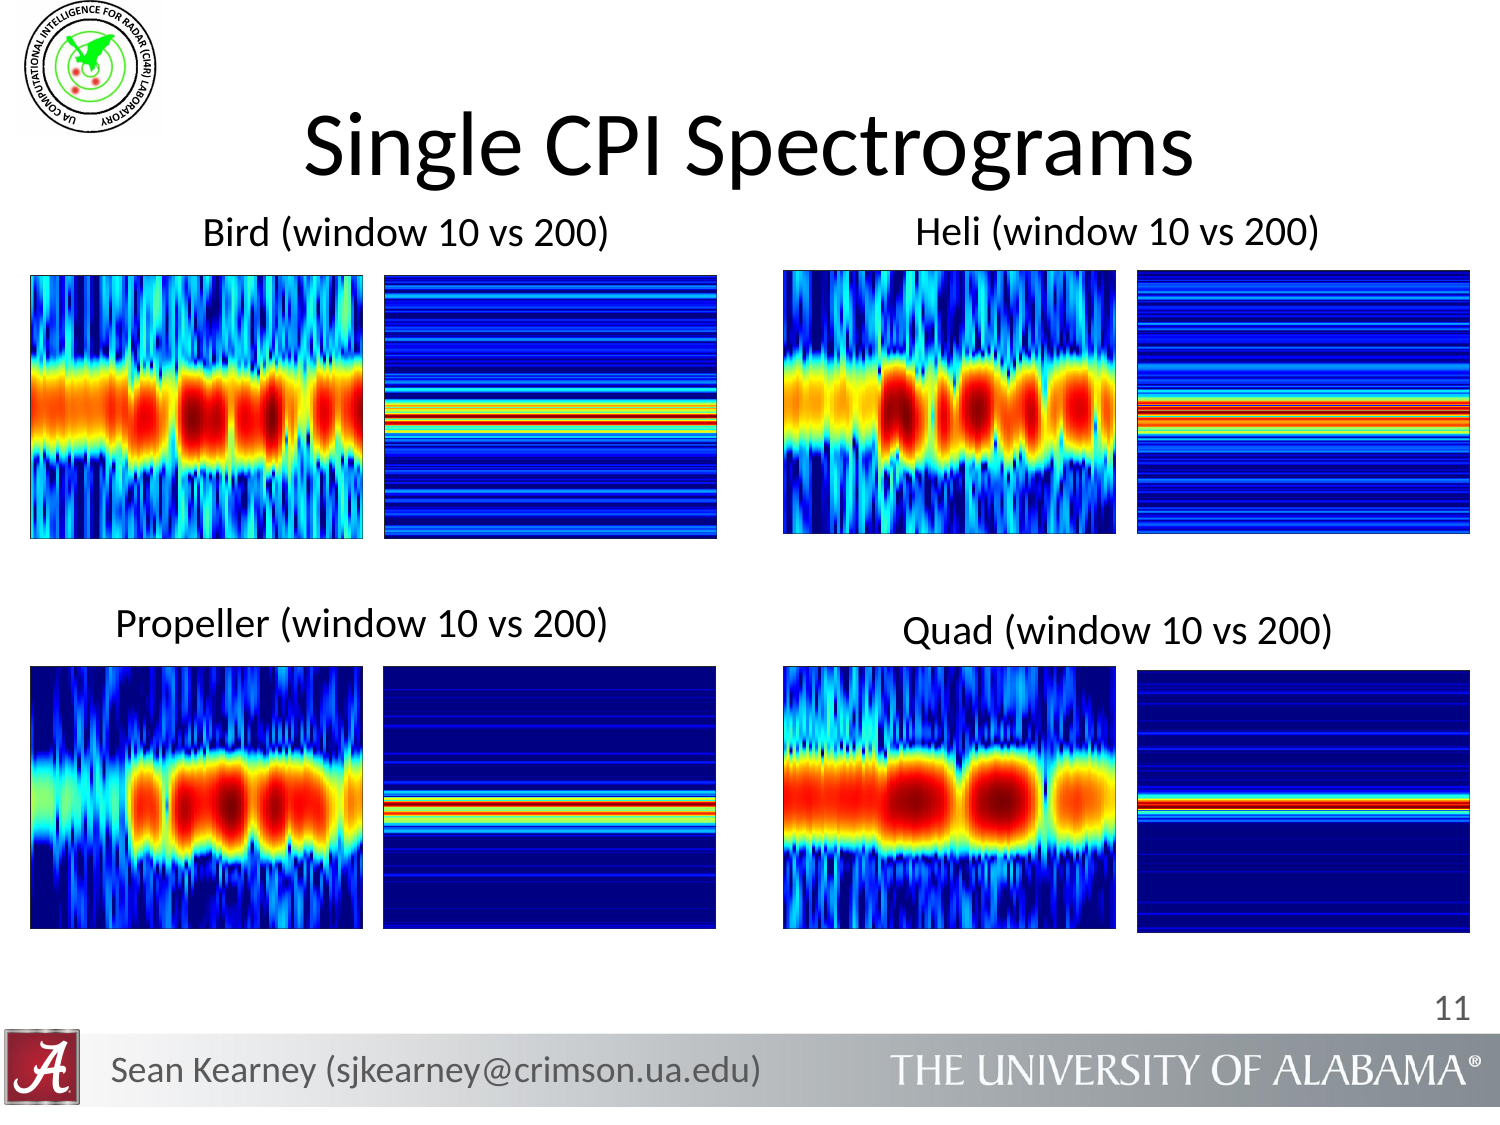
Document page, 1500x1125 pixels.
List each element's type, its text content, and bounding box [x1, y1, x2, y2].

picture [0, 0, 1500, 1107]
title Single CPI Spectrograms [75, 45, 1425, 233]
text_box Propeller (window 10 vs 200) [81, 588, 644, 664]
list Bird (window 10 vs 200) [168, 197, 637, 273]
text_box Quad (window 10 vs 200) [868, 595, 1364, 671]
slide_number 11 [1418, 975, 1500, 1035]
text_box Heli (window 10 vs 200) [881, 196, 1350, 272]
